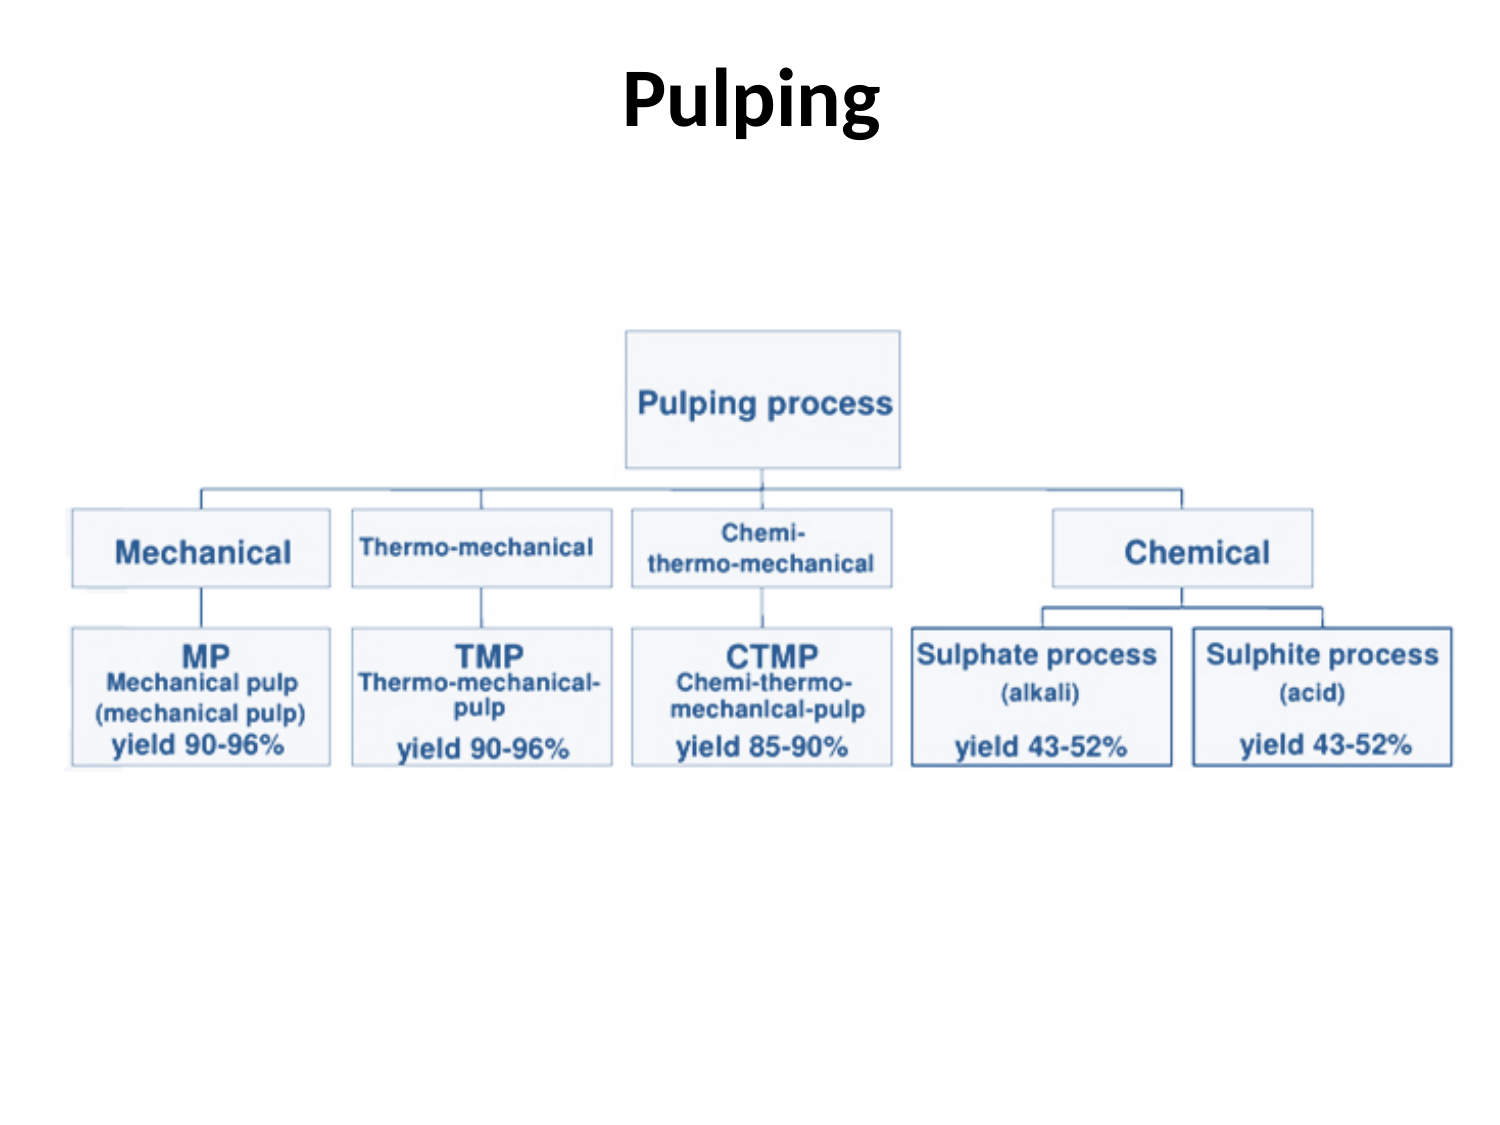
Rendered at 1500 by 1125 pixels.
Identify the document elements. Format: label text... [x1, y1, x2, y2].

title Pulping [76, 19, 1427, 169]
picture [64, 326, 1467, 776]
